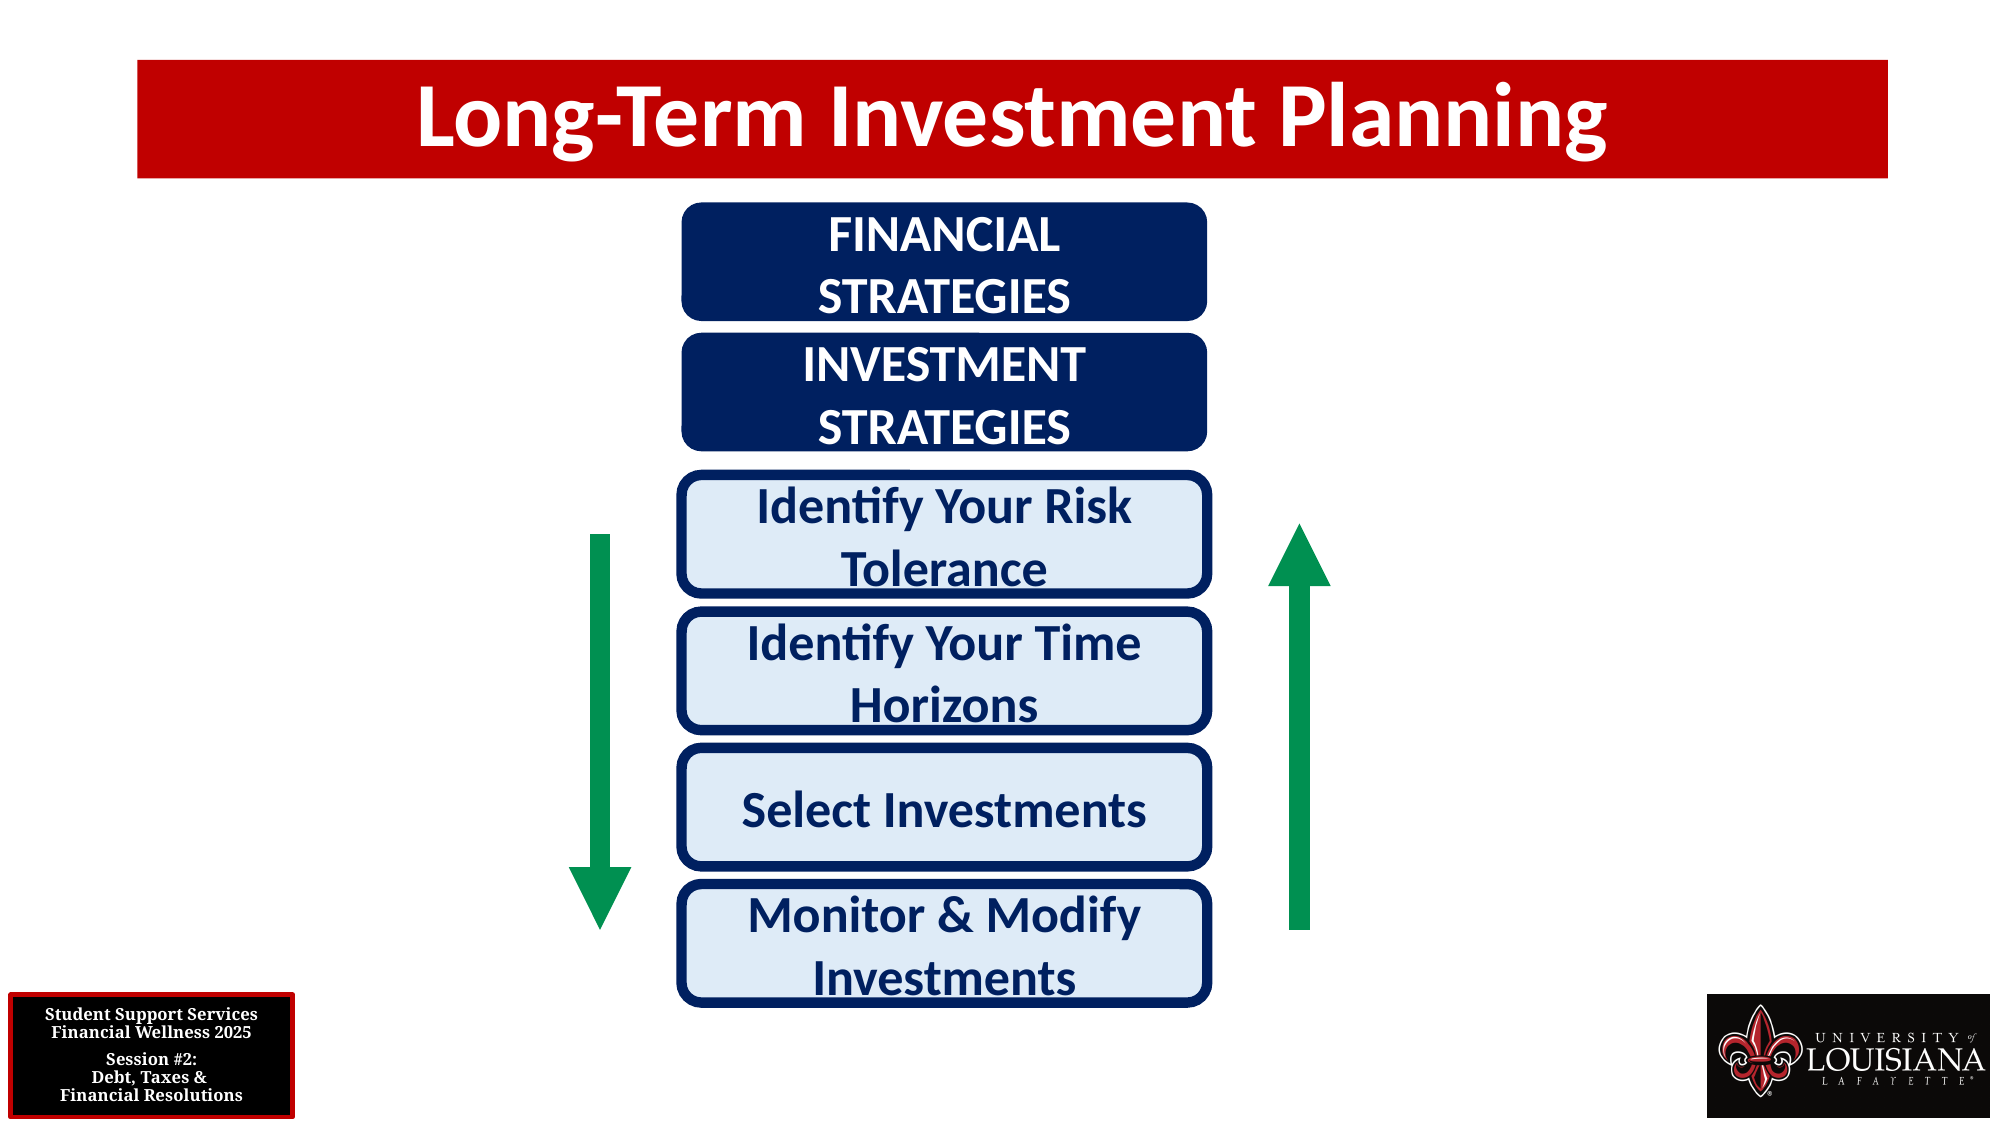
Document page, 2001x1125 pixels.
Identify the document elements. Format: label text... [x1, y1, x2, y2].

text_box Identify Your Risk Tolerance [680, 473, 1209, 595]
text_box Long-Term Investment Planning [137, 59, 1888, 179]
text_box FINANCIAL STRATEGIES [680, 201, 1209, 323]
text_box INVESTMENT STRATEGIES [680, 331, 1209, 453]
text_box Identify Your Time Horizons [680, 610, 1209, 732]
text_box Monitor & Modify Investments [680, 882, 1209, 1004]
text_box Select Investments [680, 746, 1209, 868]
picture [1707, 994, 1990, 1118]
